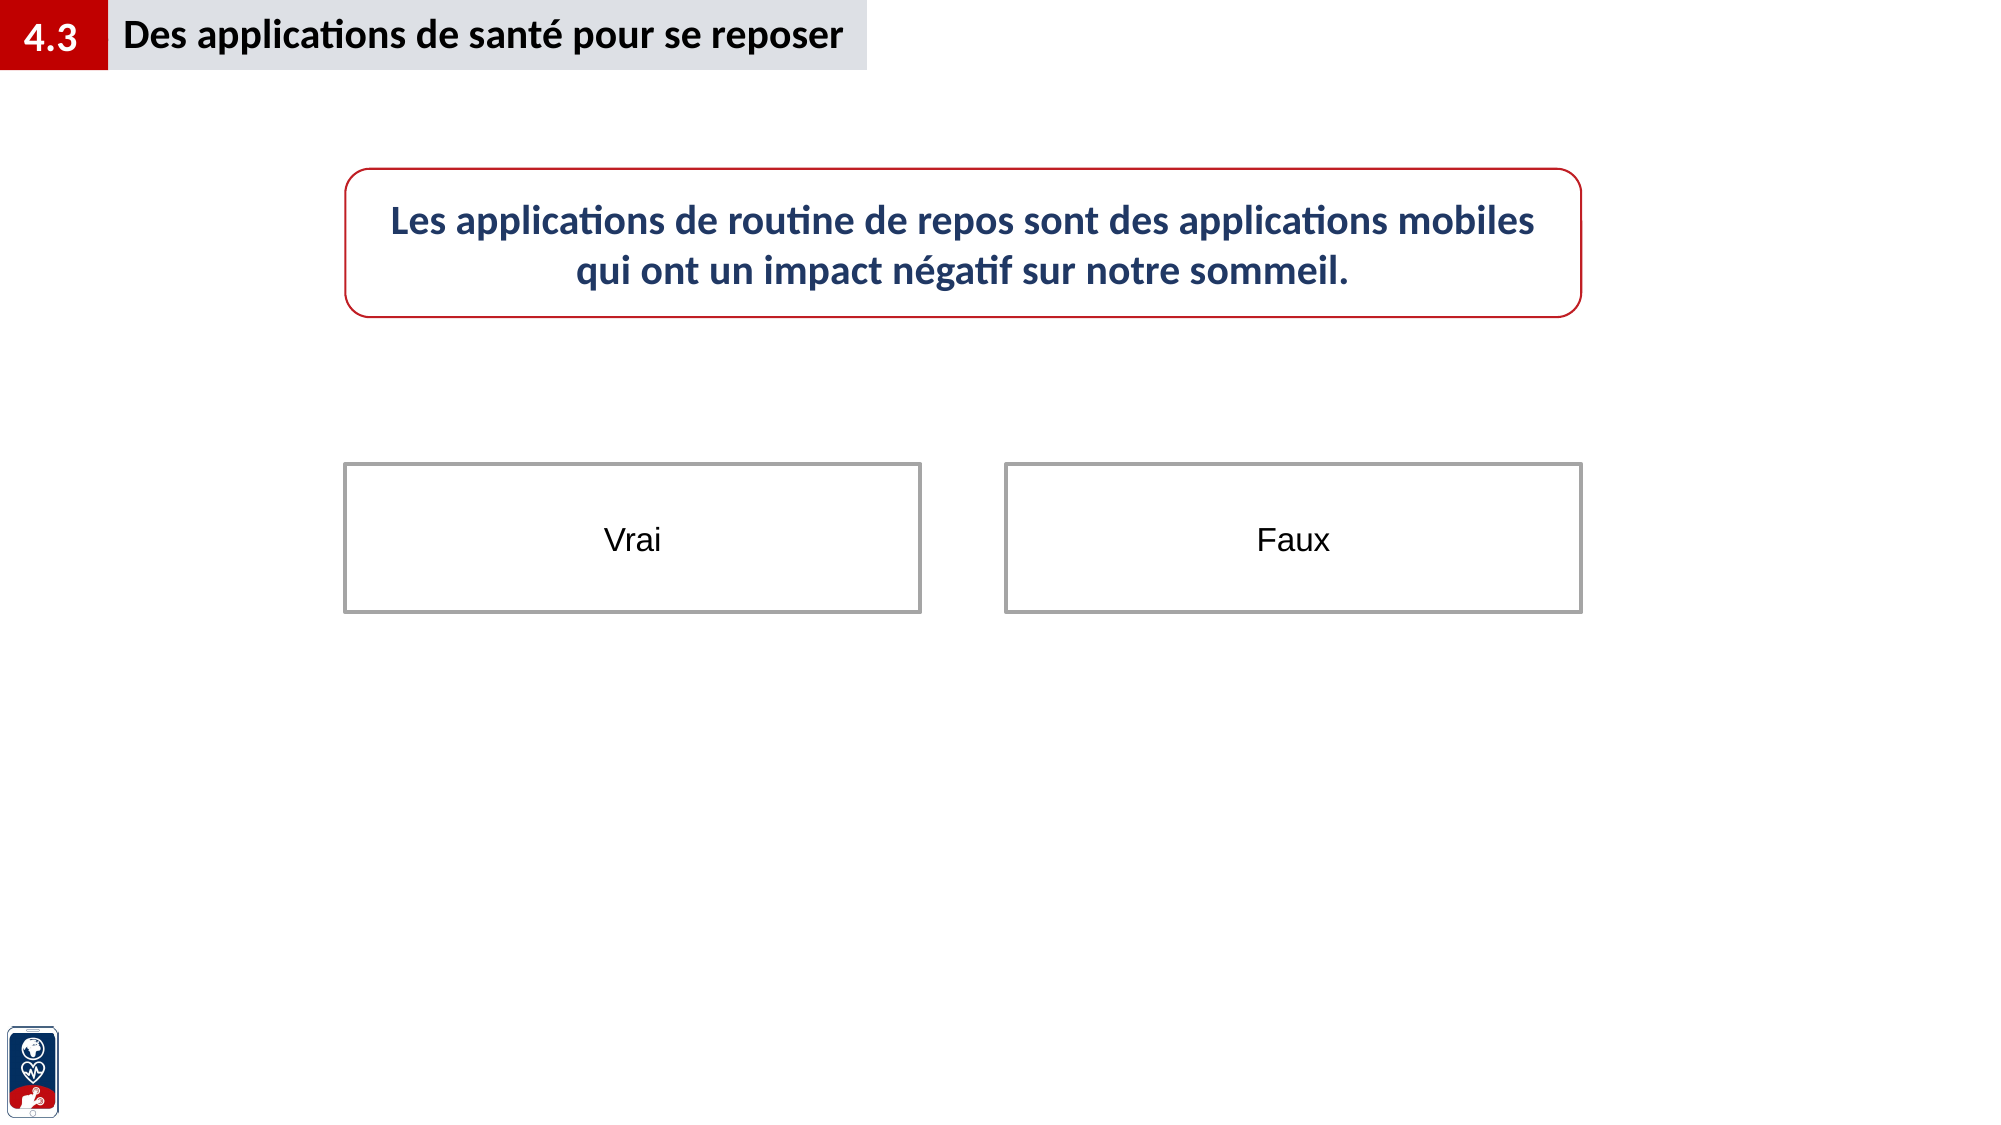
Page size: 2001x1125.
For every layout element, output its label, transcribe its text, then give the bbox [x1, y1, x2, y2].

text_box Faux [1004, 462, 1583, 614]
text_box [0, 0, 109, 71]
text_box Des applications de santé pour se reposer [108, 0, 867, 70]
text_box Vrai [343, 462, 922, 614]
text_box Les applications de routine de repos sont des applications mobiles qui ont un impact négatif sur notre sommeil. [345, 168, 1582, 318]
picture [7, 1026, 59, 1118]
text_box 4.3 [9, 9, 109, 60]
